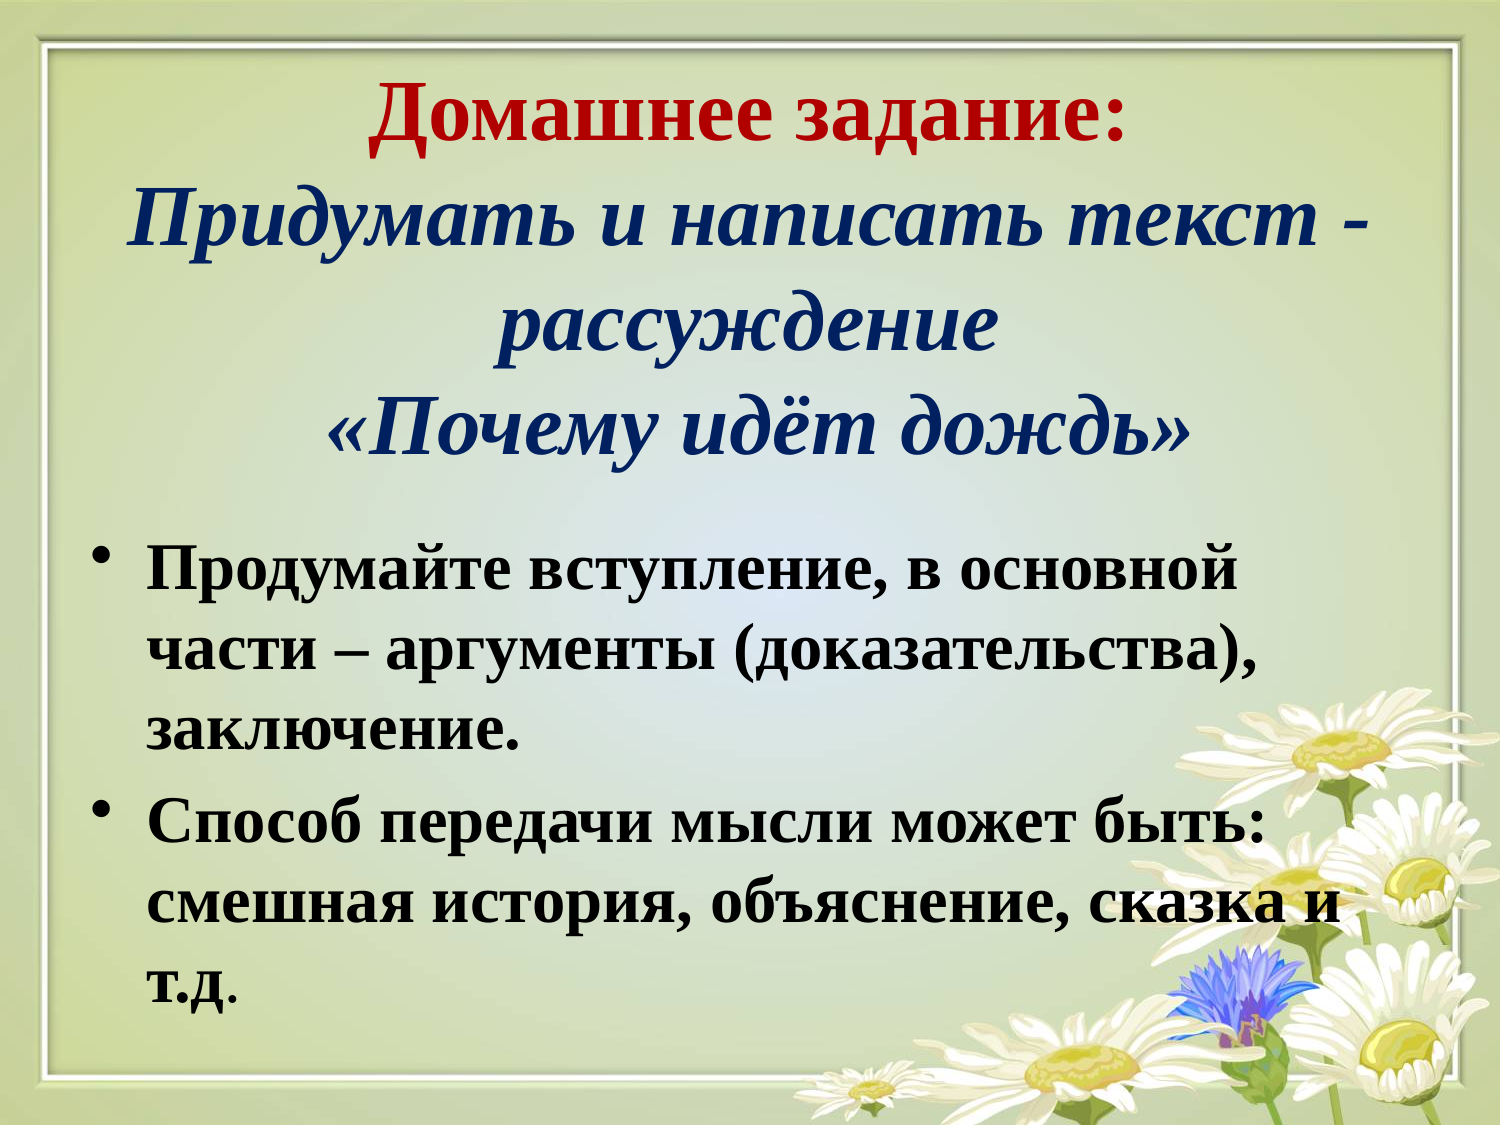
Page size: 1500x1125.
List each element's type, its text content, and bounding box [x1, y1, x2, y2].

title Домашнее задание: Придумать и написать текст -рассуждение «Почему идёт дождь» [74, 44, 1426, 481]
picture [0, 0, 1500, 1125]
list Продумайте вступление, в основной части – аргументы (доказательства), заключение. Способ передачи мысли может быть: смешная история, объяснение, сказка и т.д. [74, 515, 1426, 1006]
